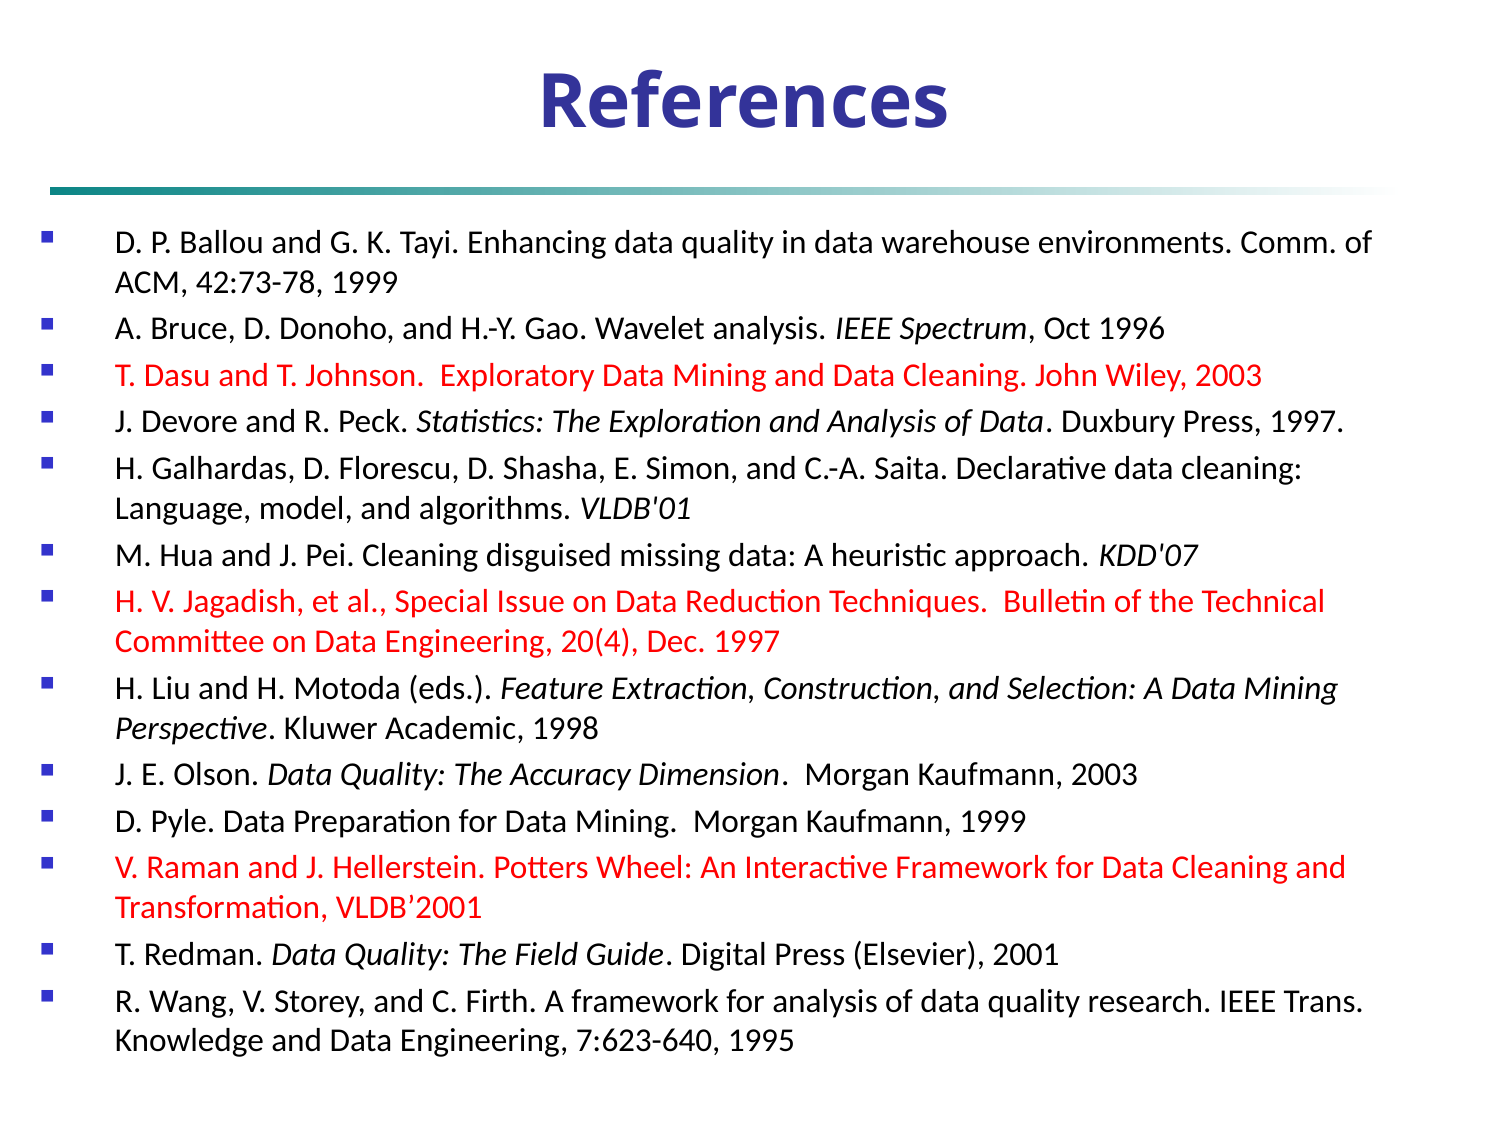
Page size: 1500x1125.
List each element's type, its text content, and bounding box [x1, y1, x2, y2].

title References [24, 50, 1463, 150]
list D. P. Ballou and G. K. Tayi. Enhancing data quality in data warehouse environments. Comm. of ACM, 42:73-78, 1999 A. Bruce, D. Donoho, and H.-Y. Gao. Wavelet analysis. IEEE Spectrum, Oct 1996 T. Dasu and T. Johnson. Exploratory Data Mining and Data Cleaning. John Wiley, 2003 J. Devore and R. Peck. Statistics: The Exploration and Analysis of Data. Duxbury Press, 1997. H. Galhardas, D. Florescu, D. Shasha, E. Simon, and C.-A. Saita. Declarative data cleaning: Language, model, and algorithms. VLDB'01 M. Hua and J. Pei. Cleaning disguised missing data: A heuristic approach. KDD'07 H. V. Jagadish, et al., Special Issue on Data Reduction Techniques. Bulletin of the Technical Committee on Data Engineering, 20(4), Dec. 1997 H. Liu and H. Motoda (eds.). Feature Extraction, Construction, and Selection: A Data Mining Perspective. Kluwer Academic, 1998 J. E. Olson. Data Quality: The Accuracy Dimension. Morgan Kaufmann, 2003 D. Pyle. Data Preparation for Data Mining. Morgan Kaufmann, 1999 V. Raman and J. Hellerstein. Potters Wheel: An Interactive Framework for Data Cleaning and Transformation, VLDB’2001 T. Redman. Data Quality: The Field Guide. Digital Press (Elsevier), 2001 R. Wang, V. Storey, and C. Firth. A framework for analysis of data quality research. IEEE Trans. Knowledge and Data Engineering, 7:623-640, 1995 [24, 212, 1463, 1088]
